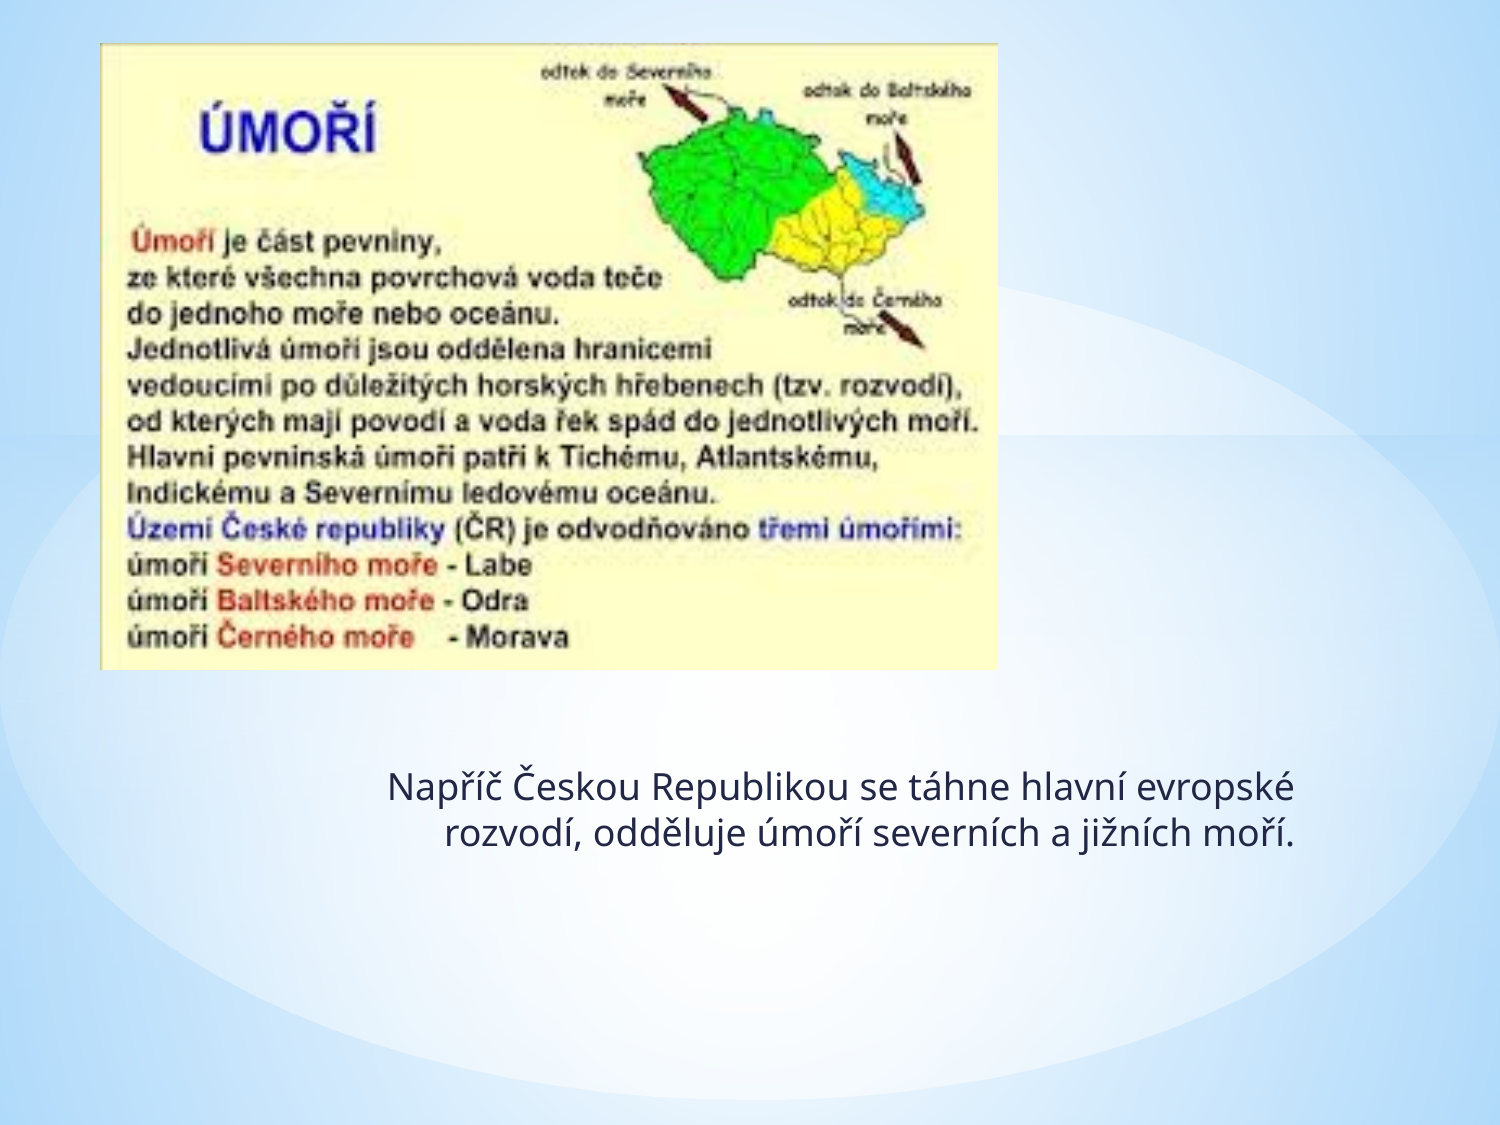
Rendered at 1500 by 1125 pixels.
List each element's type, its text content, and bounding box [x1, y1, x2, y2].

picture [99, 42, 999, 670]
list Napříč Českou Republikou se táhne hlavní evropské rozvodí, odděluje úmoří severních a jižních moří. [331, 755, 1312, 893]
